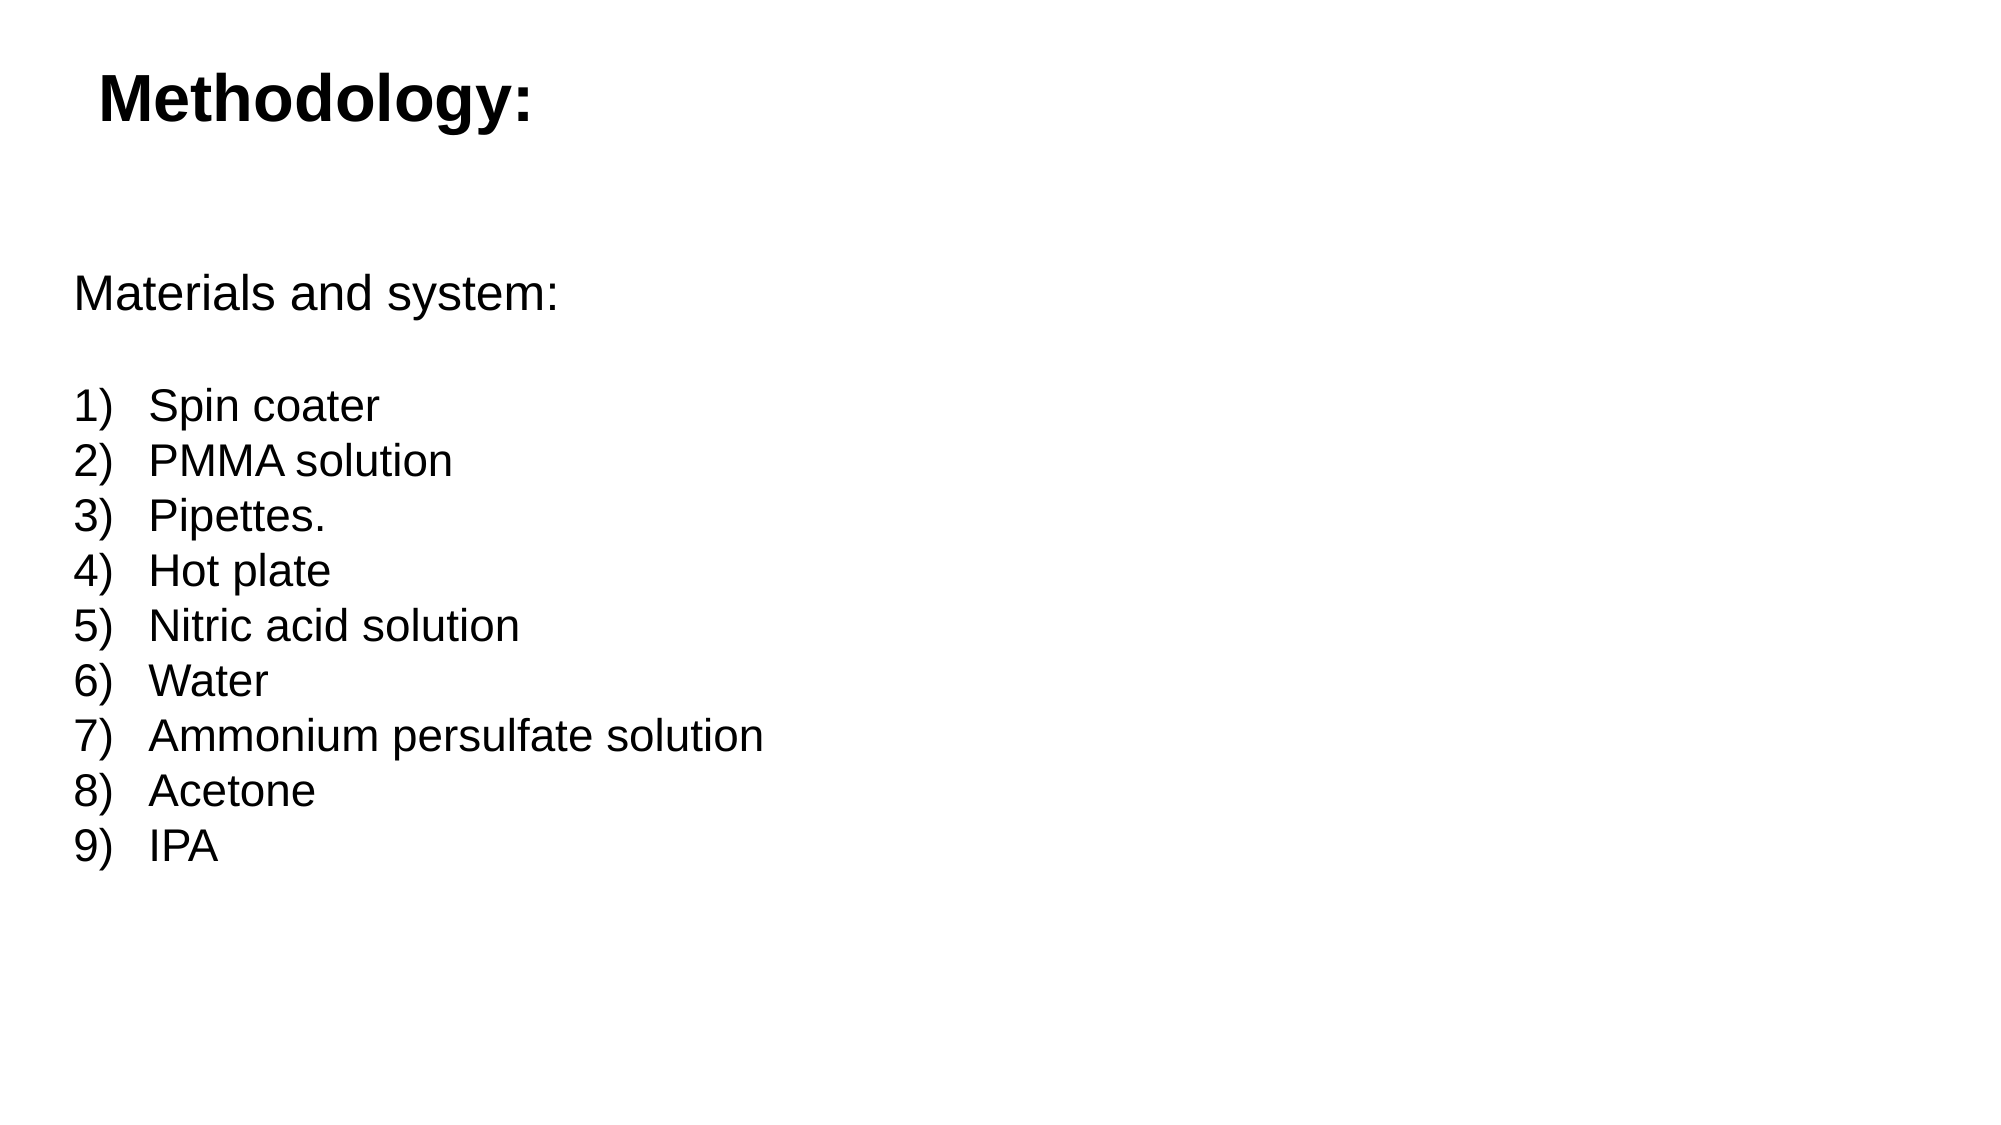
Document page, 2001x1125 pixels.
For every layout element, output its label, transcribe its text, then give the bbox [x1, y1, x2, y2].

text_box Methodology: [58, 47, 575, 142]
text_box Materials and system: Spin coater PMMA solution Pipettes. Hot plate Nitric acid solution Water Ammonium persulfate solution Acetone IPA [58, 253, 978, 878]
